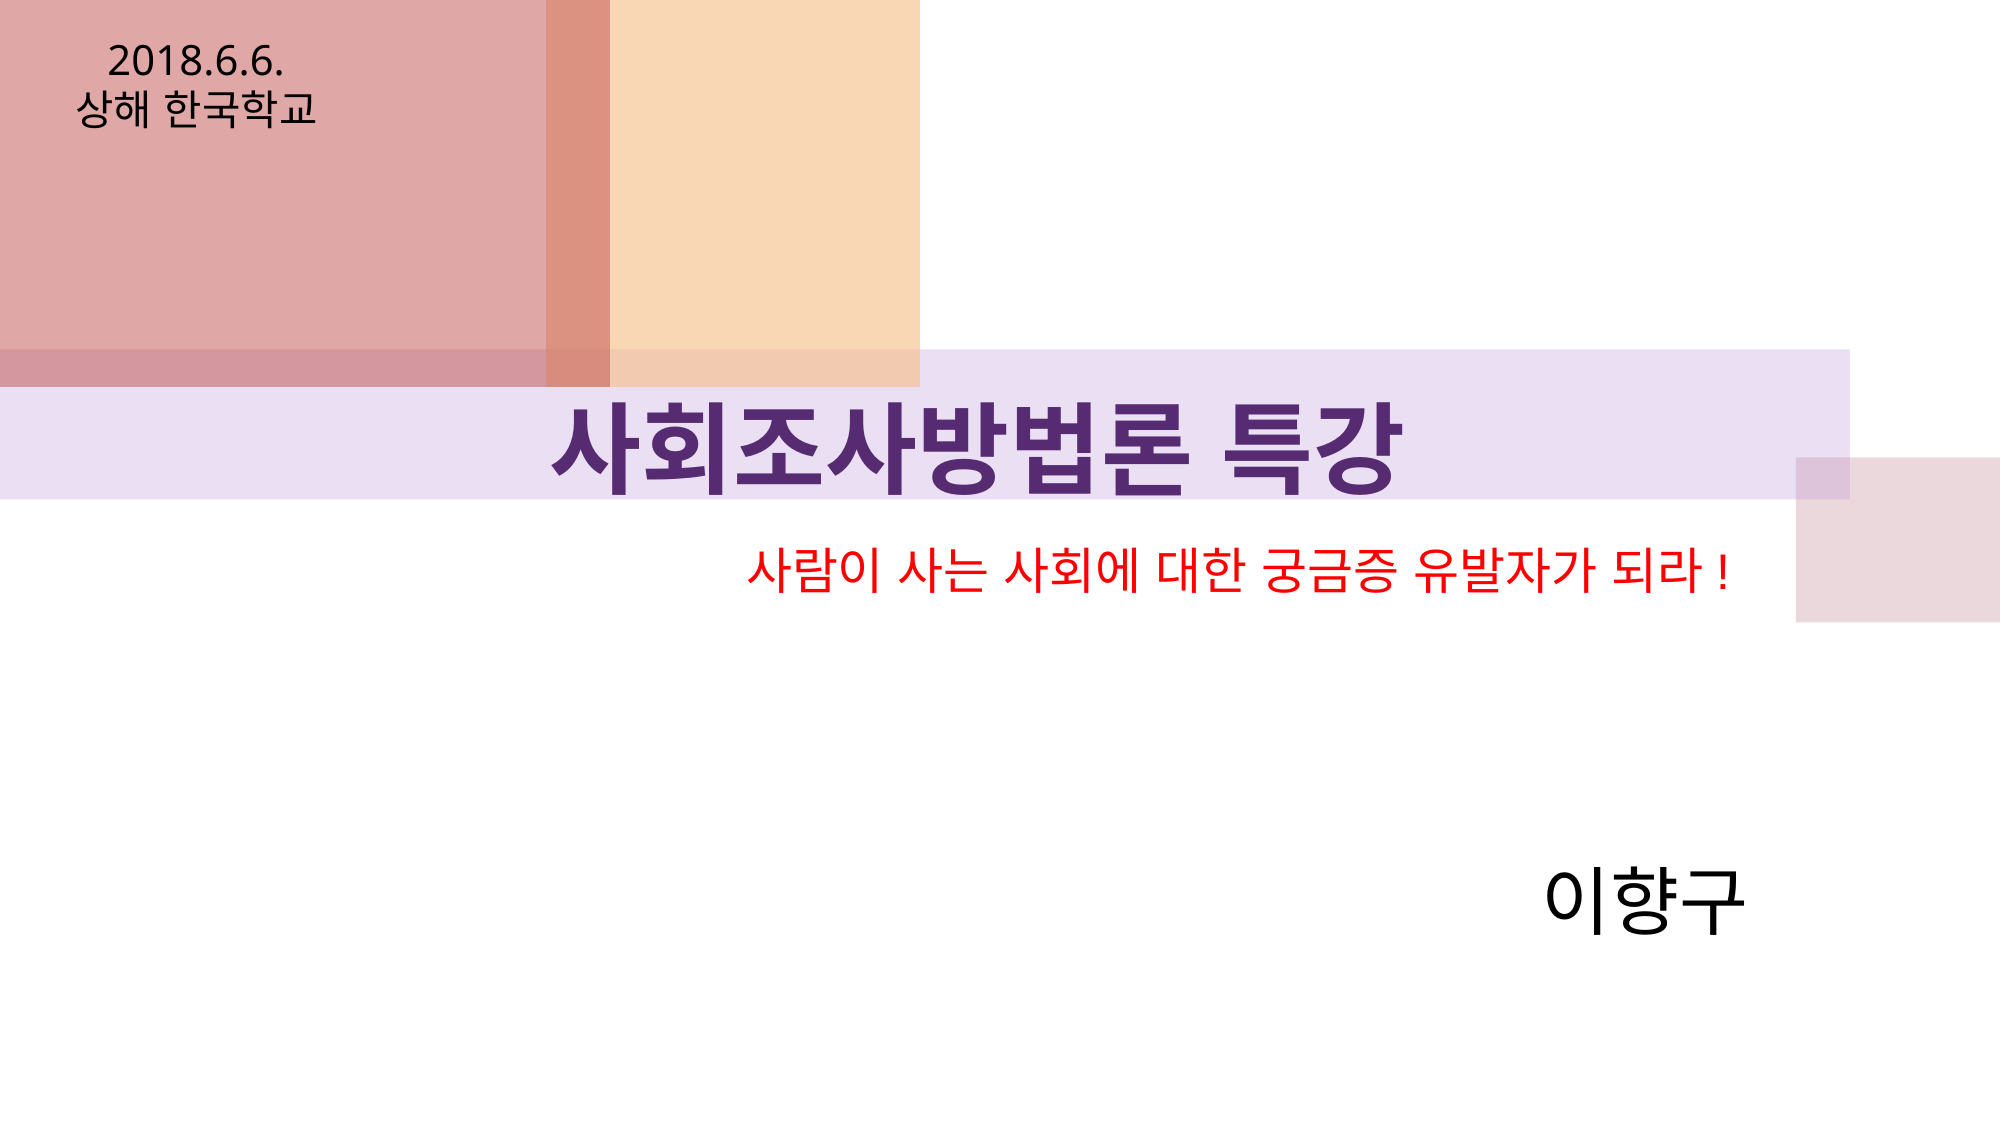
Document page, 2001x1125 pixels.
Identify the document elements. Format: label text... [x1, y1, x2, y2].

title 사회조사방법론 특강 [241, 378, 1742, 545]
subtitle 사람이 사는 사회에 대한 궁금증 유발자가 되라! [541, 509, 1949, 608]
text_box 2018.6.6. 상해 한국학교 [0, 25, 410, 141]
text_box 이향구 [1438, 847, 1764, 952]
